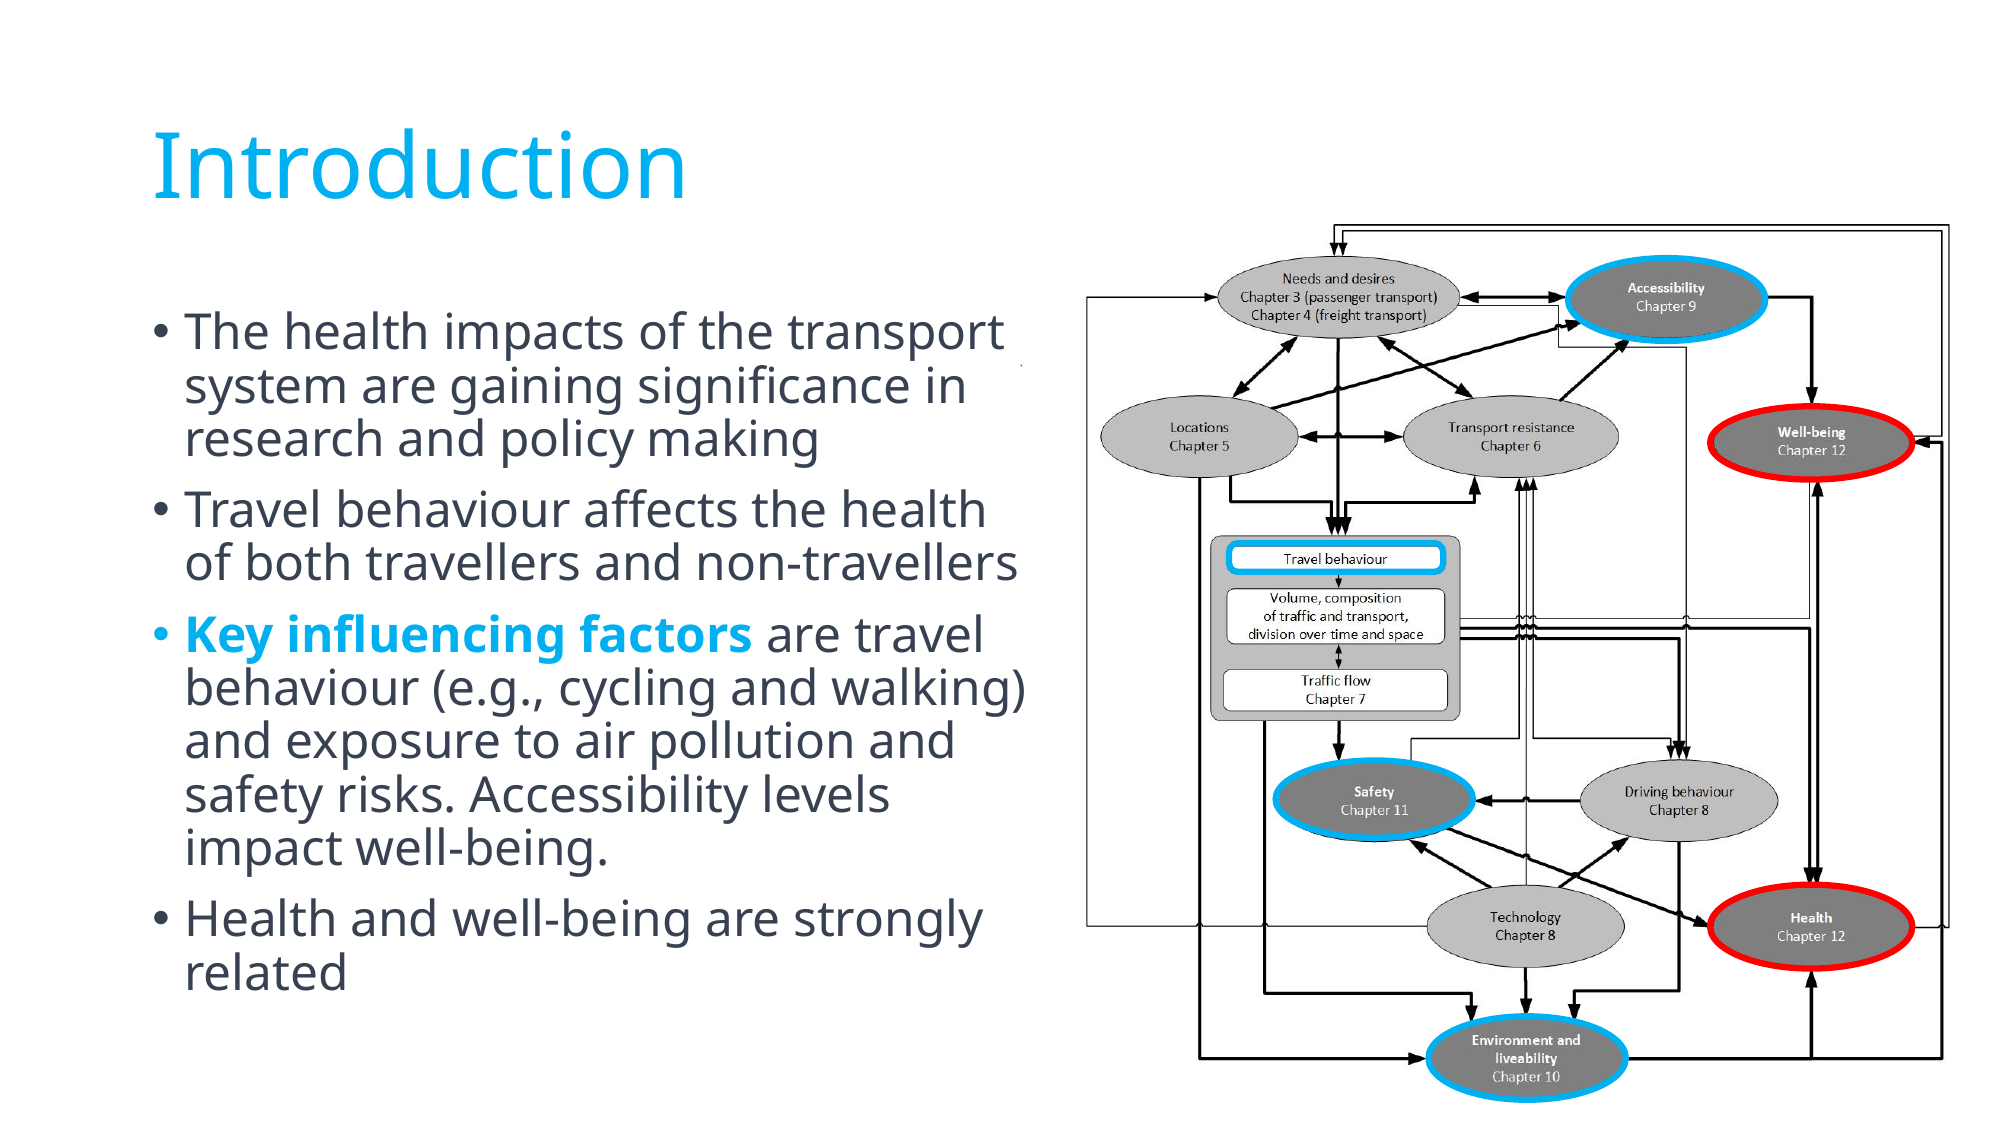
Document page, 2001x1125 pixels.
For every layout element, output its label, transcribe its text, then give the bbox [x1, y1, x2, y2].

picture [1020, 223, 1950, 1100]
picture [1433, 1020, 1622, 1096]
list The health impacts of the transport system are gaining significance in research and policy making Travel behaviour affects the health of both travellers and non-travellers Key influencing factors are travel behaviour (e.g., cycling and walking) and exposure to air pollution and safety risks. Accessibility levels impact well-being. Health and well-being are strongly related [137, 299, 1057, 1104]
title Introduction [137, 59, 1863, 278]
